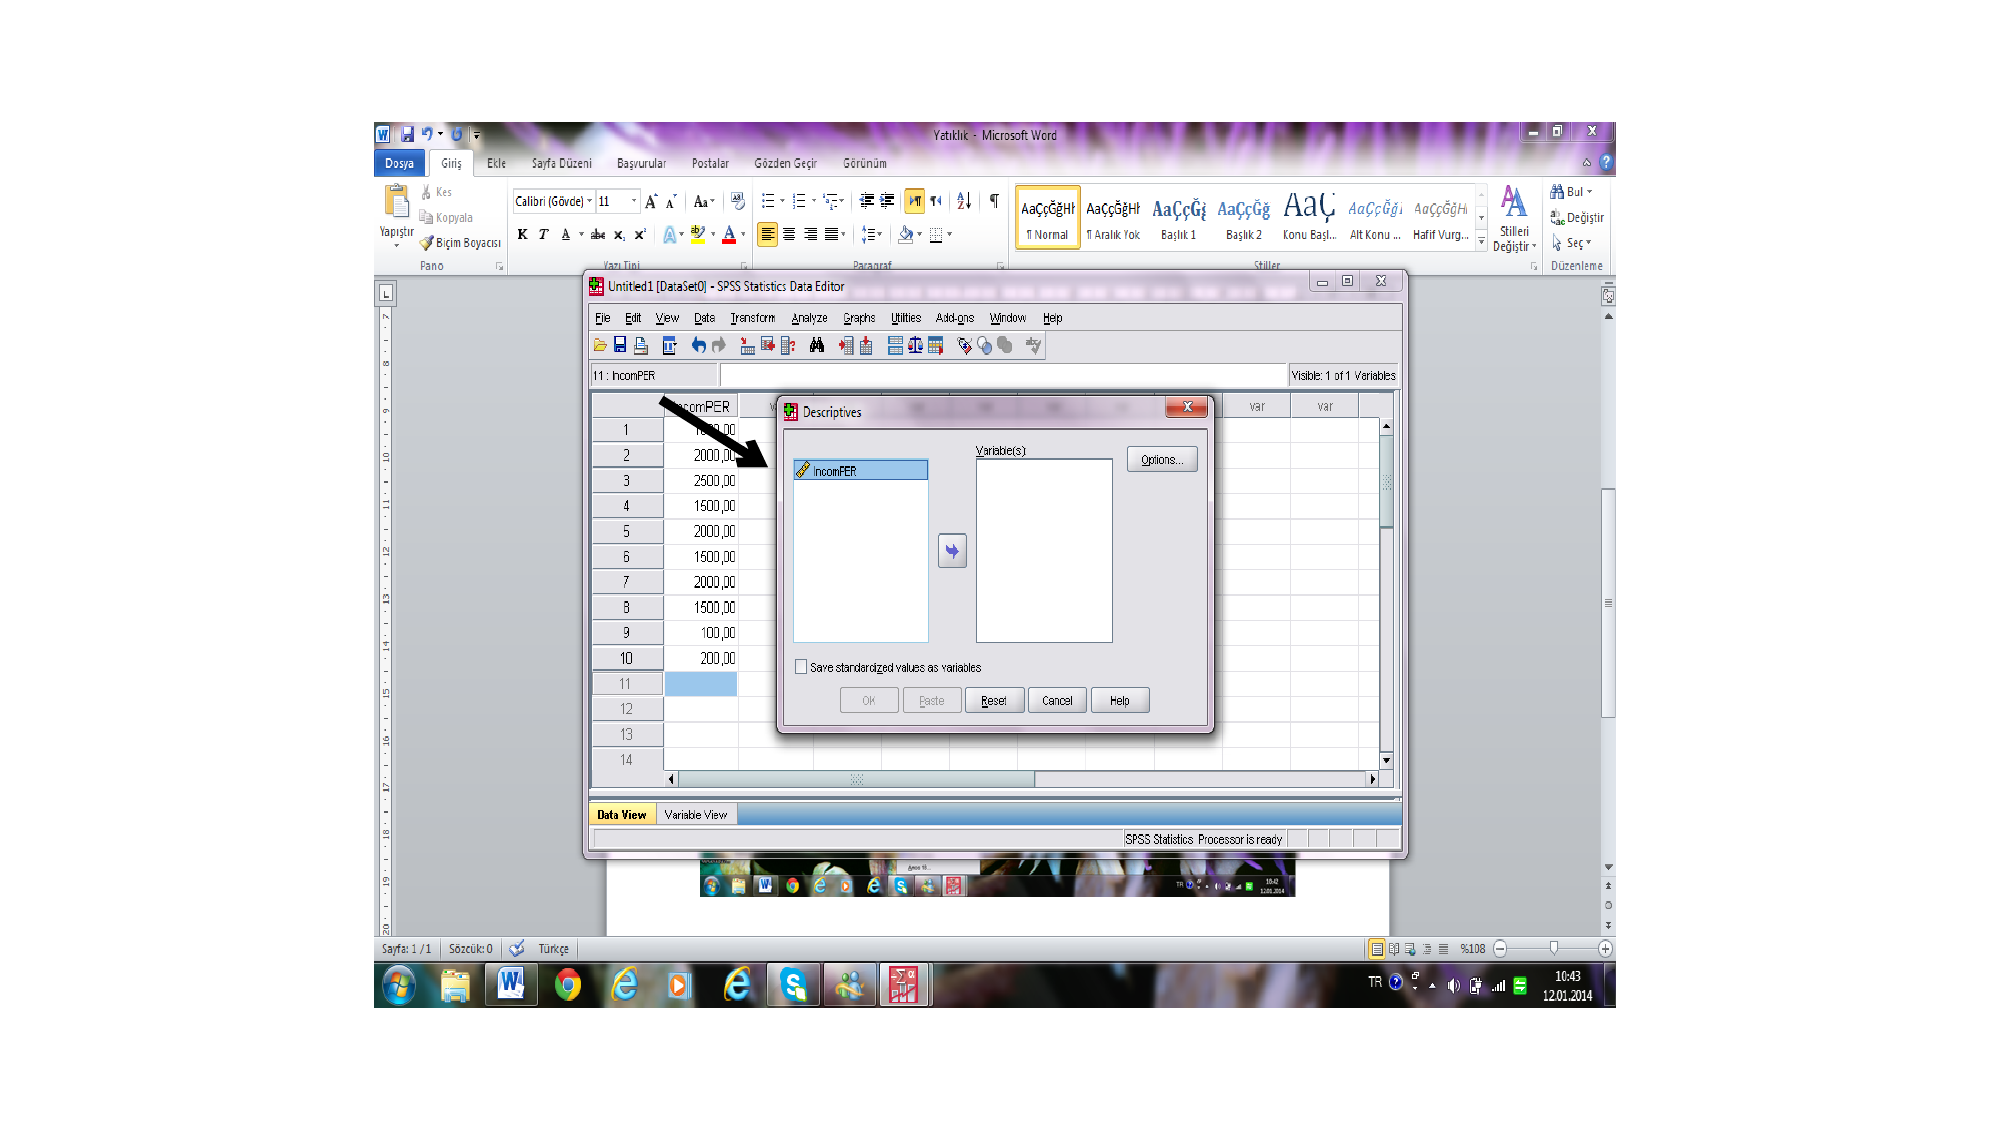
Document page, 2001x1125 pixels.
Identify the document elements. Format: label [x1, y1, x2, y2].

text_box [660, 399, 768, 468]
picture [374, 122, 1616, 1008]
